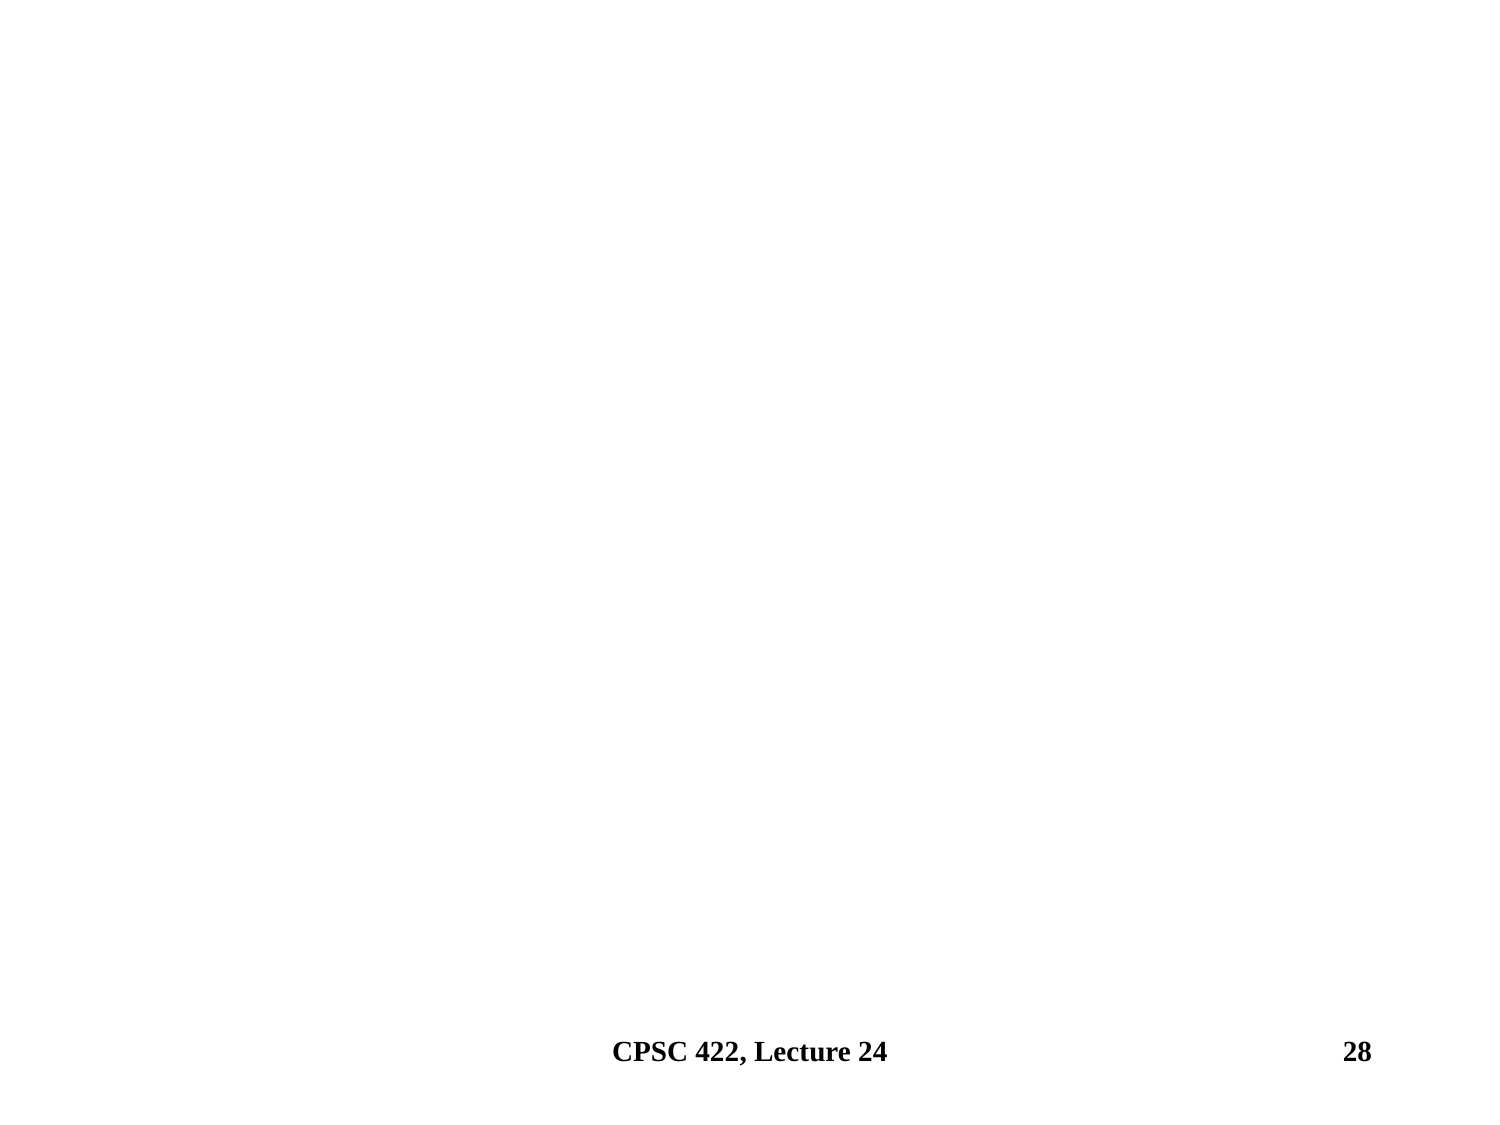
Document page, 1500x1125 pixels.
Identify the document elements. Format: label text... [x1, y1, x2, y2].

slide_number 28 [1074, 1024, 1388, 1101]
footer CPSC 422, Lecture 24 [512, 1024, 988, 1101]
